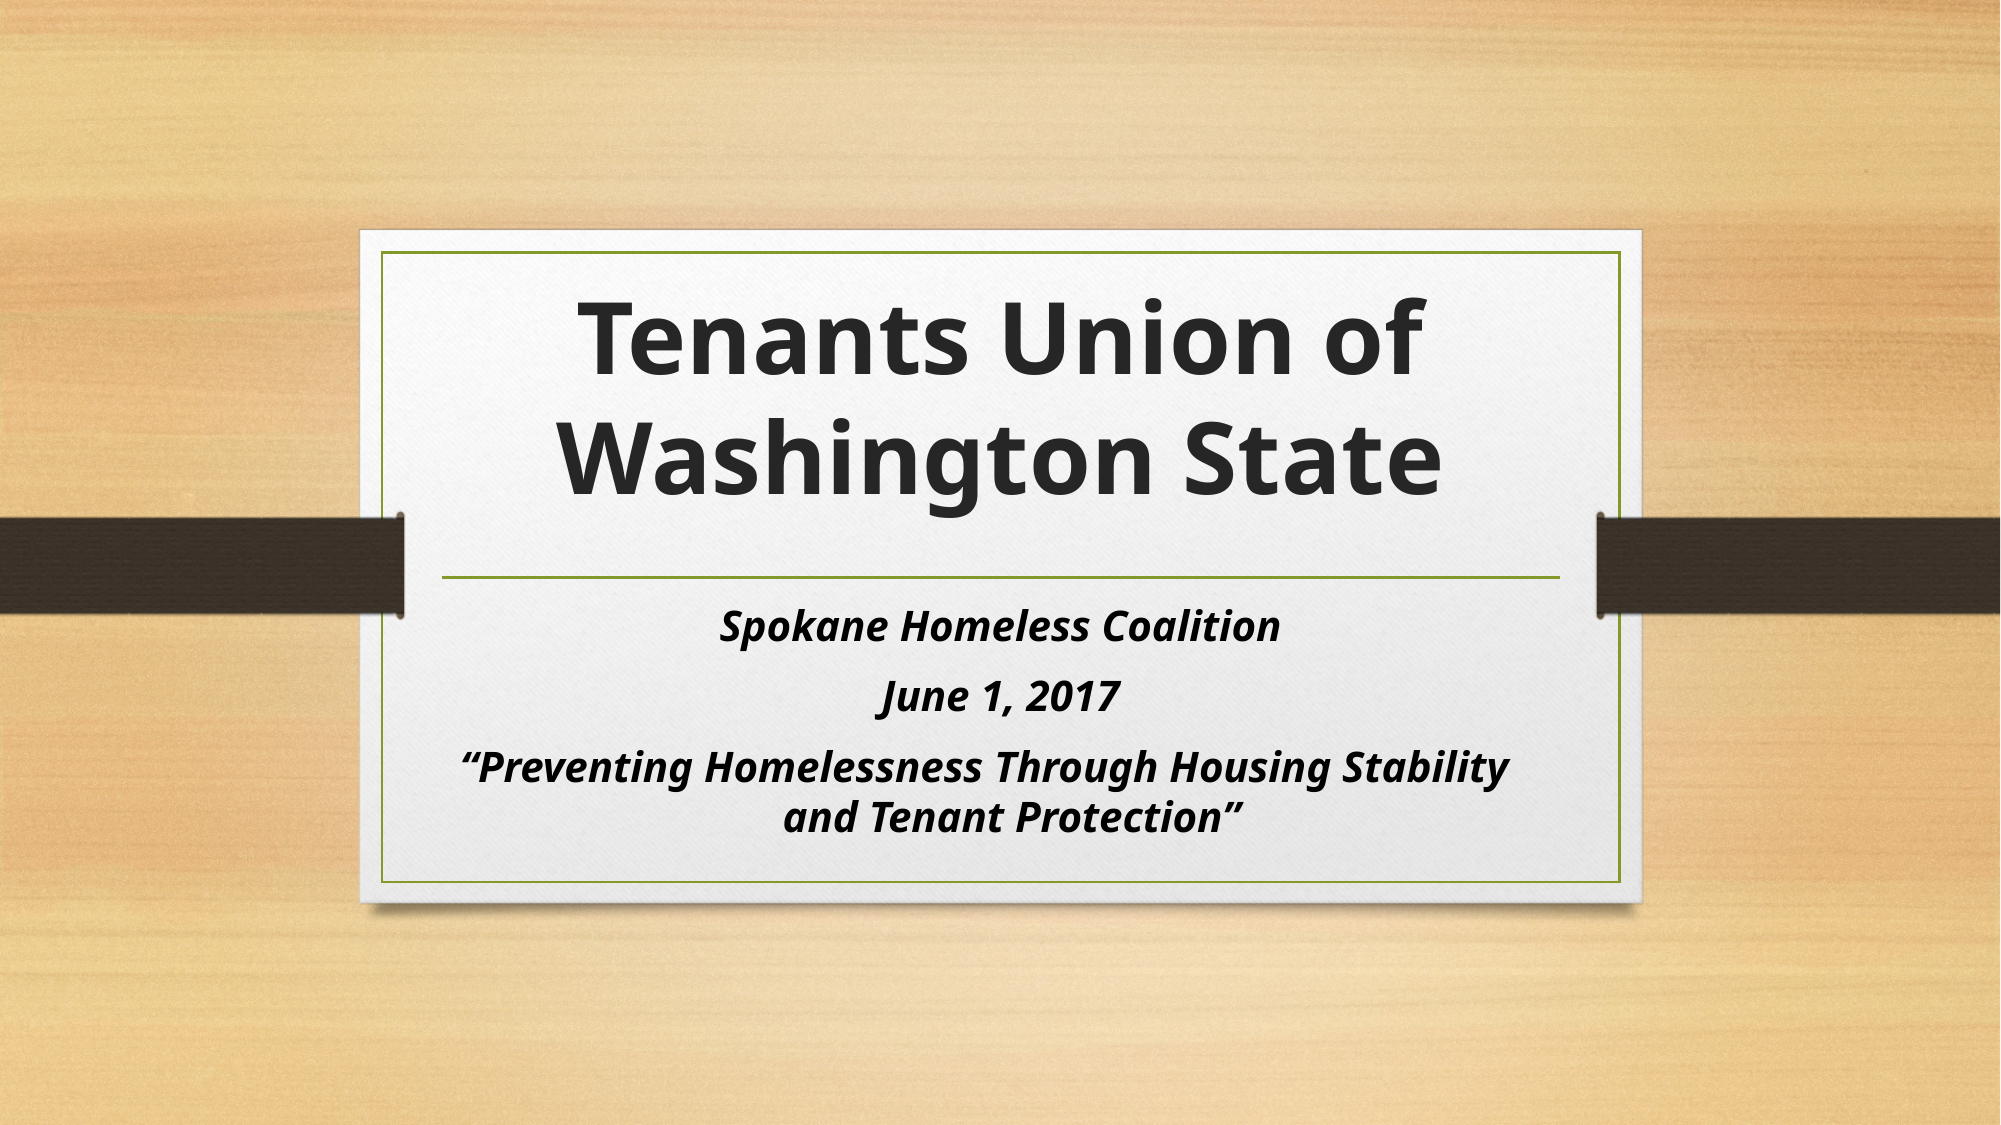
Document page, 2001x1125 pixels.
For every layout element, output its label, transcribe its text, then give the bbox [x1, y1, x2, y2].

subtitle Spokane Homeless Coalition June 1, 2017 “Preventing Homelessness Through Housing Stability and Tenant Protection” [441, 591, 1560, 849]
picture [0, 0, 2001, 1125]
title Tenants Union of Washington State [441, 306, 1560, 522]
